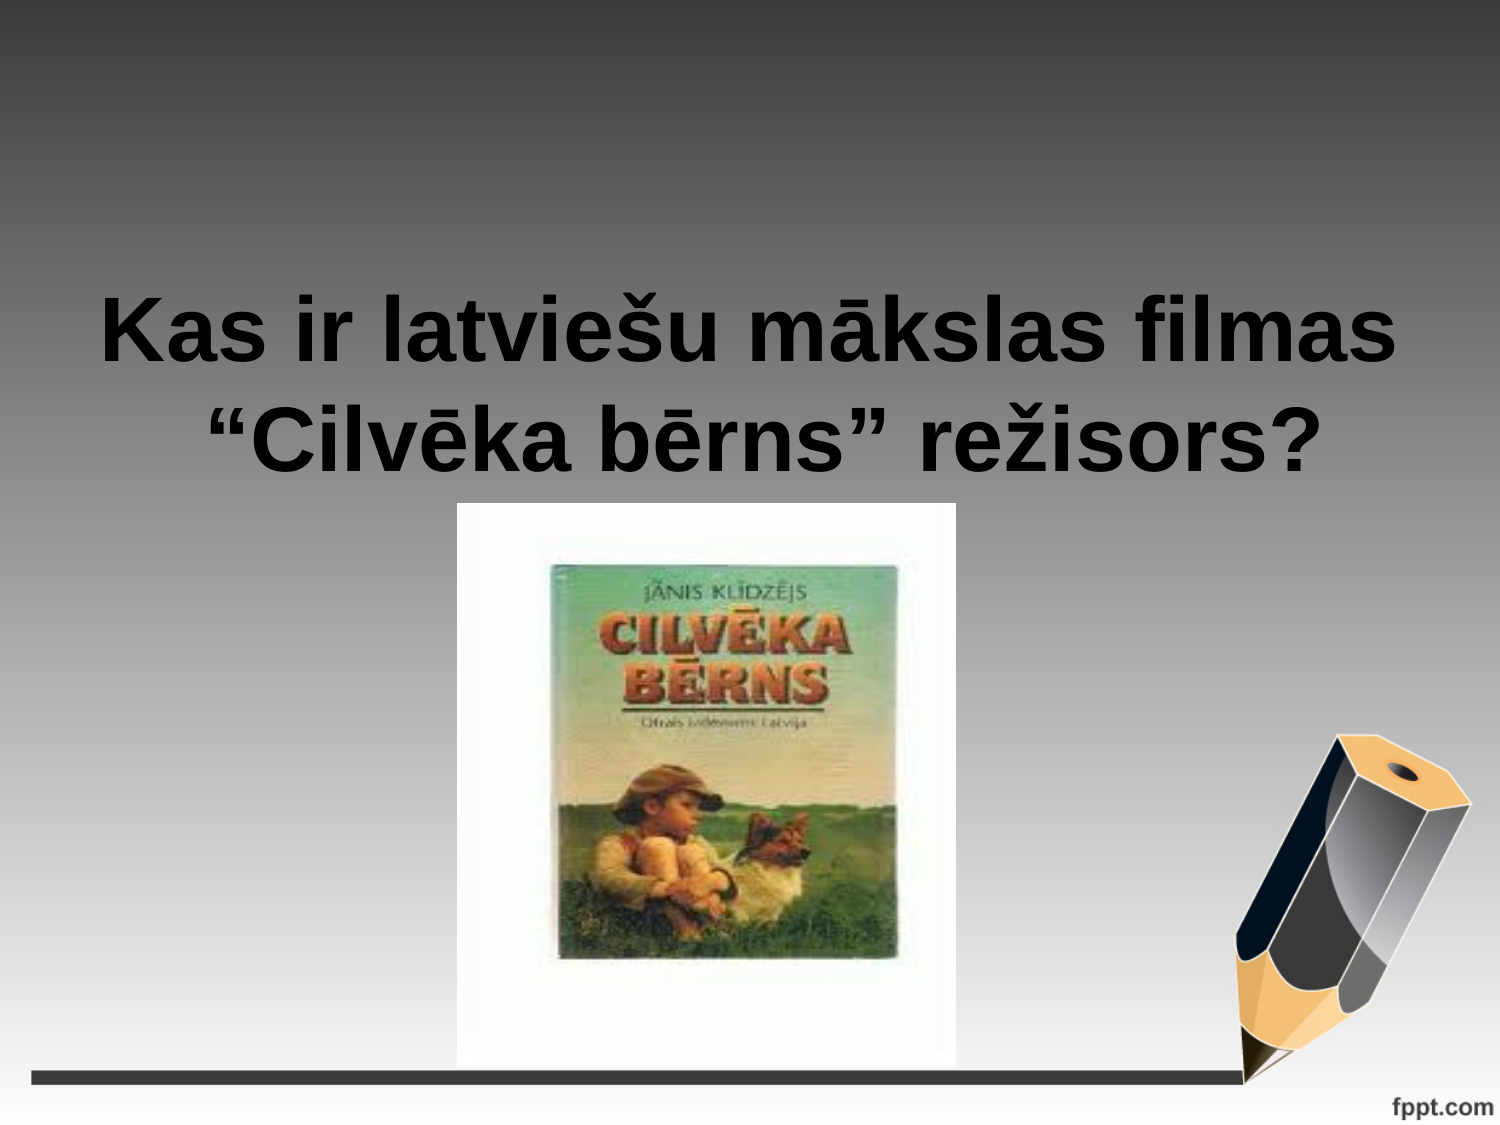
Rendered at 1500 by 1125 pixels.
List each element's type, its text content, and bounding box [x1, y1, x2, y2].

list Kas ir latviešu mākslas filmas “Cilvēka bērns” režisors? [74, 262, 1426, 1006]
picture [0, 0, 1500, 1125]
